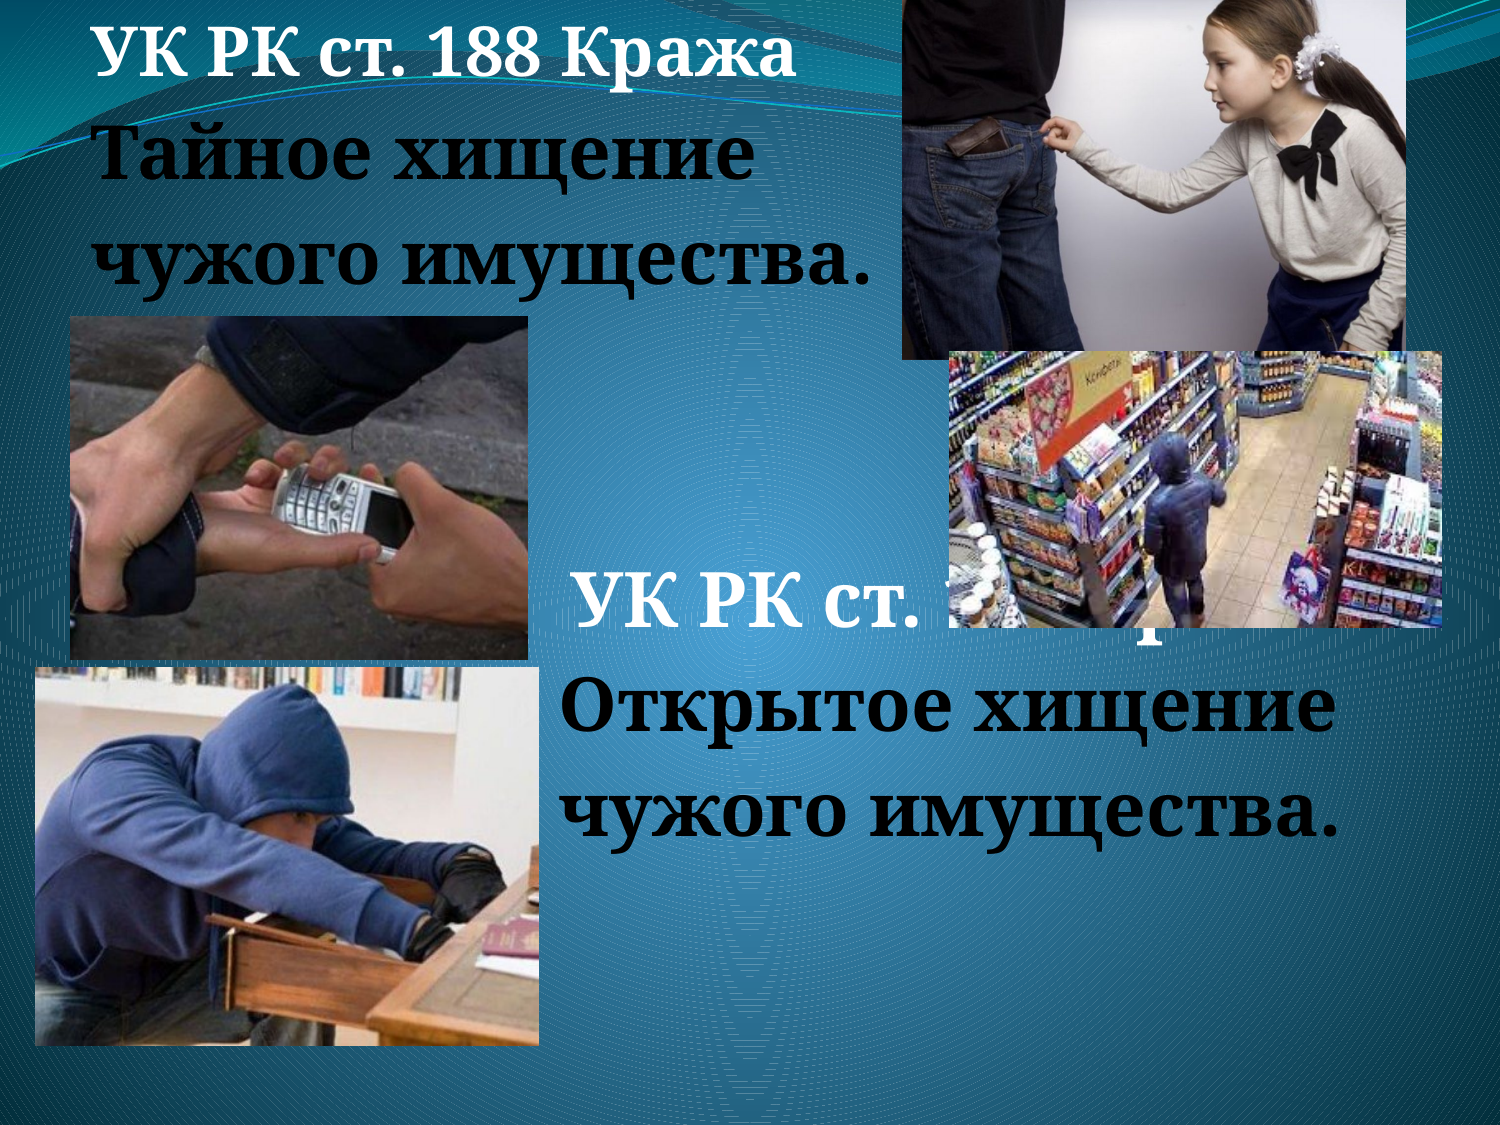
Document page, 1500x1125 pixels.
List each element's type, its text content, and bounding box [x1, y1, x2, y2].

text_box УК РК ст. 188 Кража Тайное хищение чужого имущества. УК РК ст. 191 Грабеж Открытое хищение чужого имущества. [70, 0, 1442, 1043]
picture [70, 316, 528, 661]
picture [902, 0, 1442, 628]
picture [34, 667, 540, 1047]
